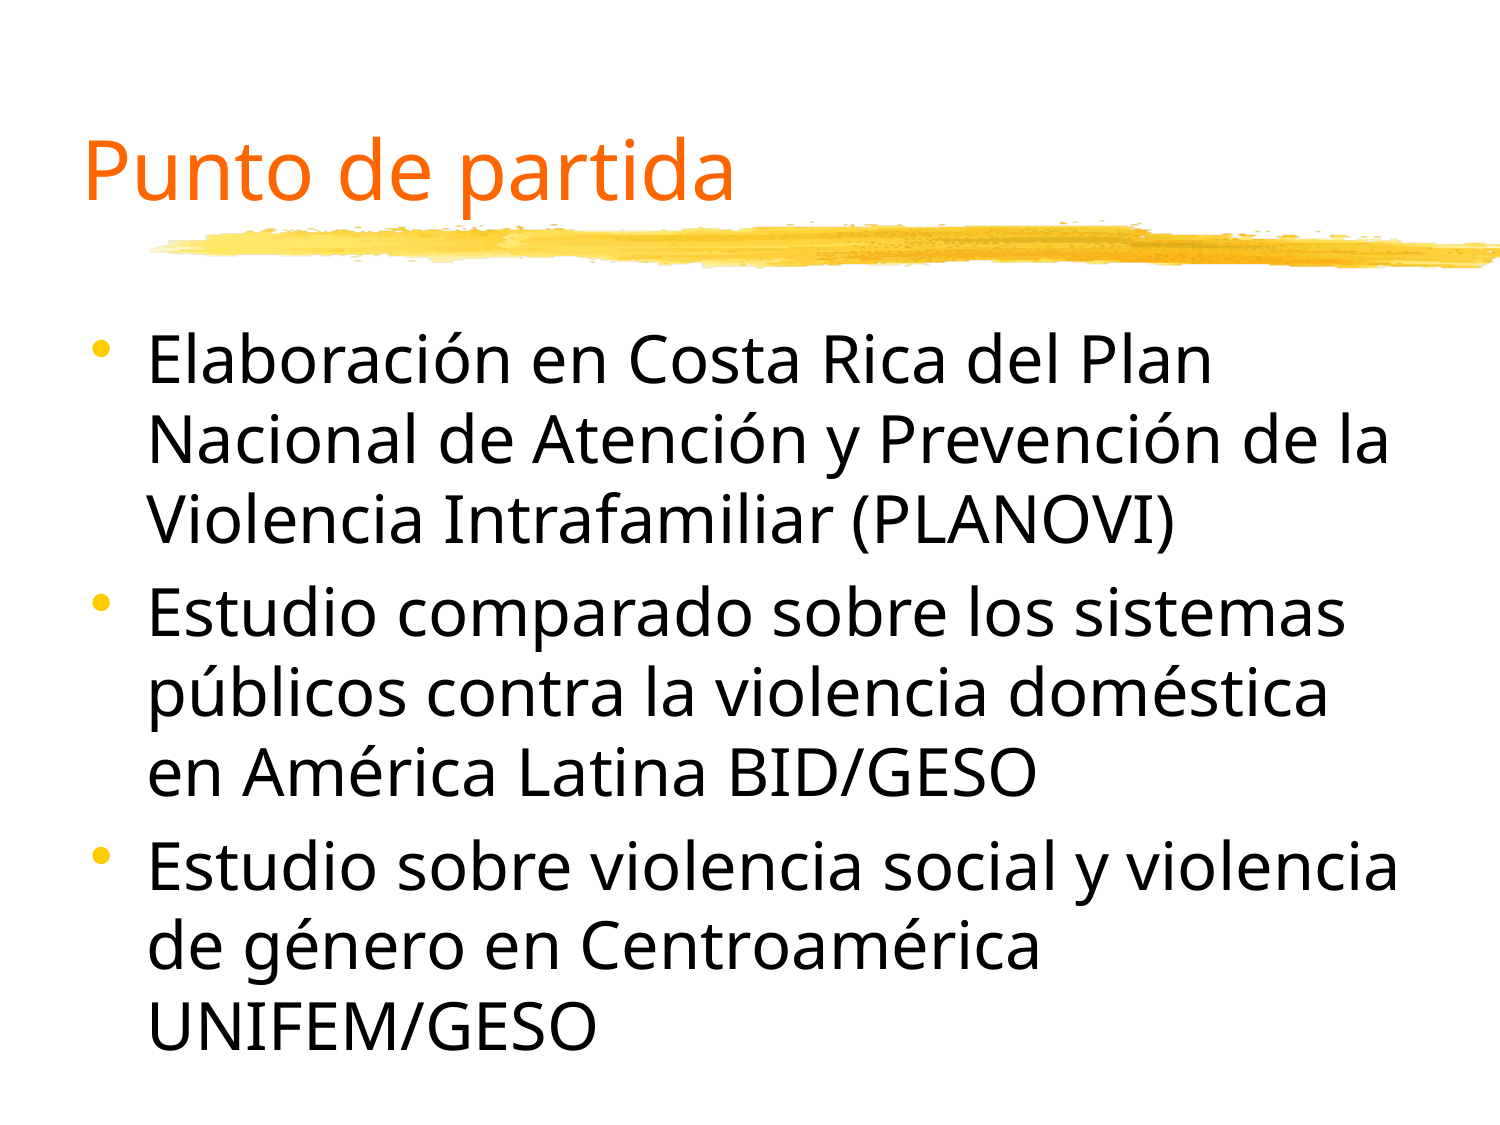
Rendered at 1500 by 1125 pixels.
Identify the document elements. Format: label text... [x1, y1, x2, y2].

picture [150, 215, 1500, 279]
title Punto de partida [66, 37, 1426, 226]
list Elaboración en Costa Rica del Plan Nacional de Atención y Prevención de la Violencia Intrafamiliar (PLANOVI) Estudio comparado sobre los sistemas públicos contra la violencia doméstica en América Latina BID/GESO Estudio sobre violencia social y violencia de género en Centroamérica UNIFEM/GESO [74, 309, 1426, 1076]
